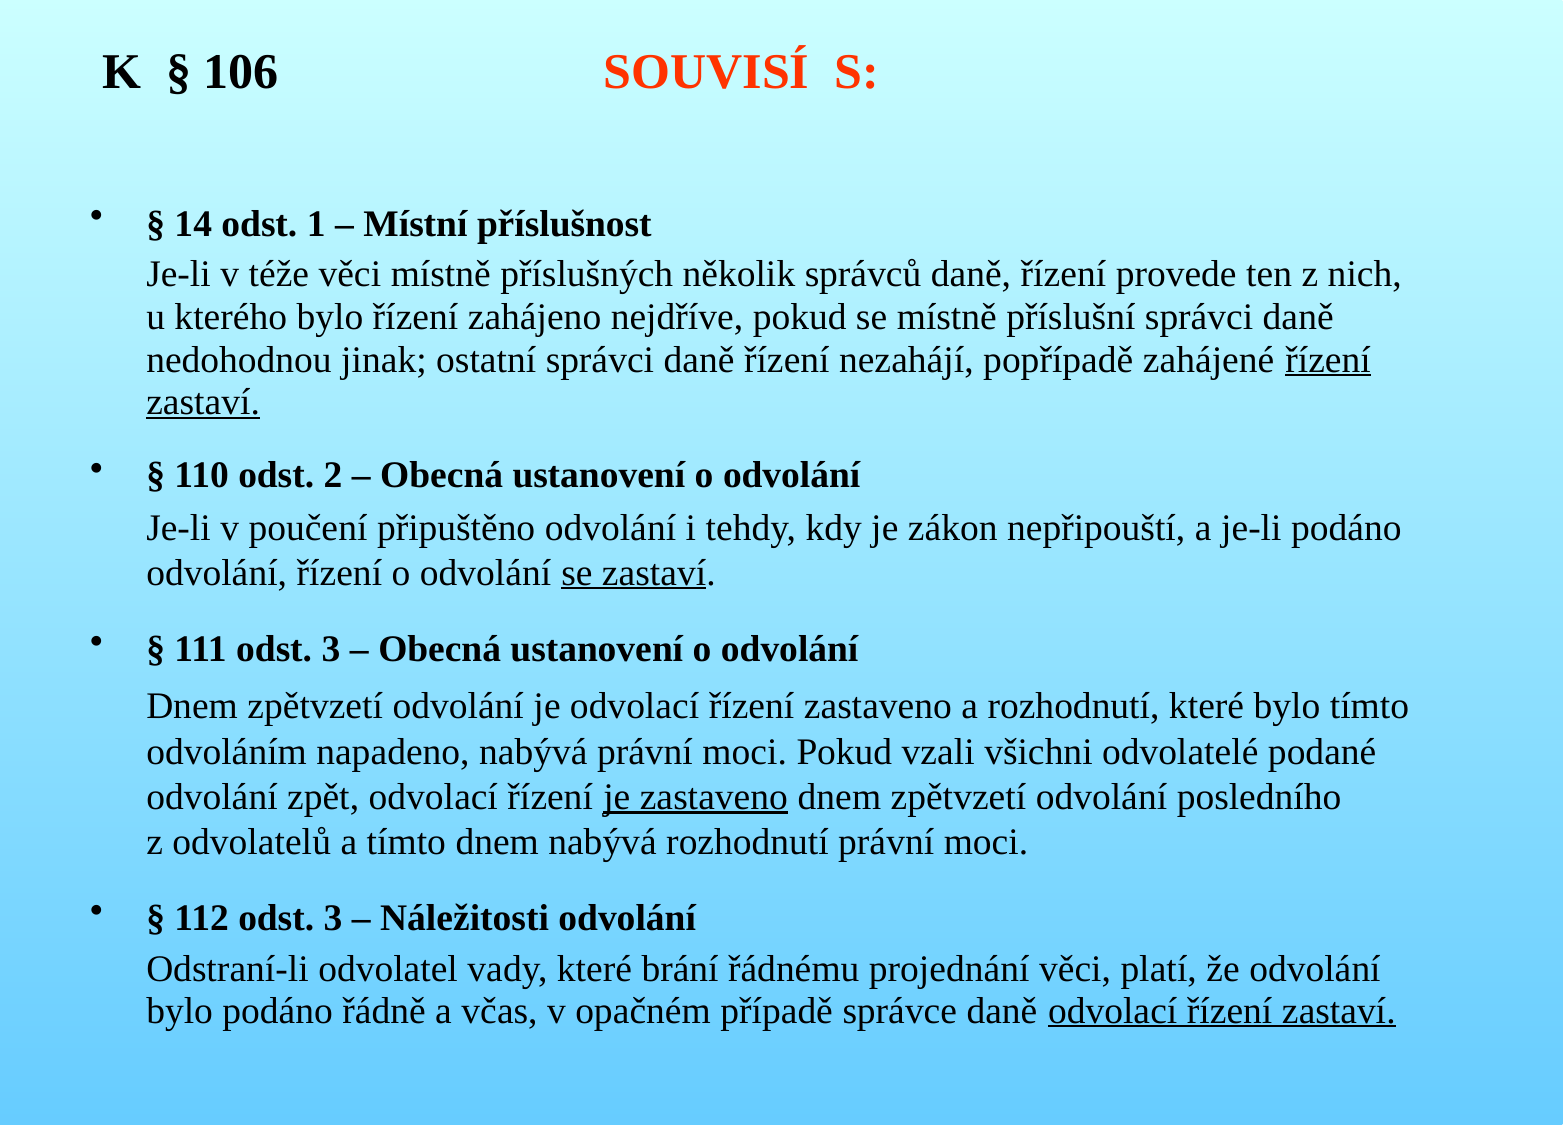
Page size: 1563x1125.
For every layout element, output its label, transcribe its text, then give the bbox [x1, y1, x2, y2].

list § 14 odst. 1 – Místní příslušnost Je-li v téže věci místně příslušných několik správců daně, řízení provede ten z nich, u kterého bylo řízení zahájeno nejdříve, pokud se místně příslušní správci daně nedohodnou jinak; ostatní správci daně řízení nezahájí, popřípadě zahájené řízení zastaví. § 110 odst. 2 – Obecná ustanovení o odvolání Je-li v poučení připuštěno odvolání i tehdy, kdy je zákon nepřipouští, a je-li podáno odvolání, řízení o odvolání se zastaví. § 111 odst. 3 – Obecná ustanovení o odvolání Dnem zpětvzetí odvolání je odvolací řízení zastaveno a rozhodnutí, které bylo tímto odvoláním napadeno, nabývá právní moci. Pokud vzali všichni odvolatelé podané odvolání zpět, odvolací řízení je zastaveno dnem zpětvzetí odvolání posledního z odvolatelů a tímto dnem nabývá rozhodnutí právní moci. § 112 odst. 3 – Náležitosti odvolání Odstraní-li odvolatel vady, které brání řádnému projednání věci, platí, že odvolání bylo podáno řádně a včas, v opačném případě správce daně odvolací řízení zastaví. [74, 187, 1451, 1076]
title K § 106 SOUVISÍ S: [87, 0, 1388, 138]
